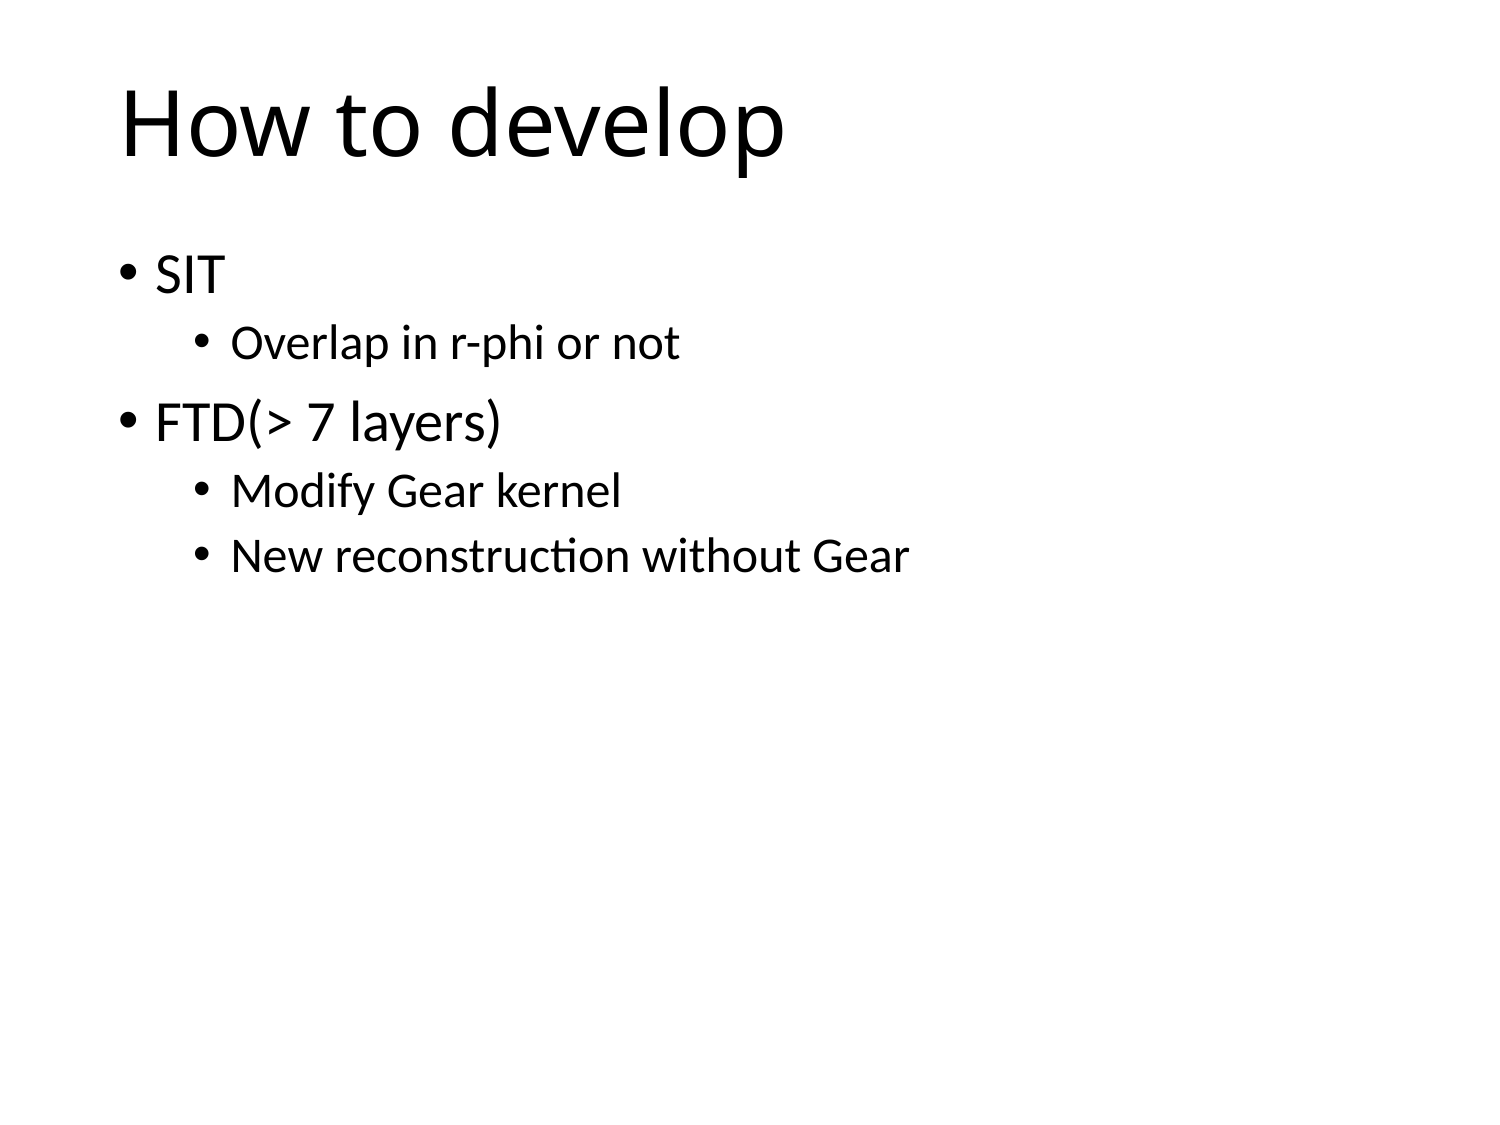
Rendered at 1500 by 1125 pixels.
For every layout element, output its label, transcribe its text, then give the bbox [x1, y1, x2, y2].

list SIT Overlap in r-phi or not FTD(> 7 layers) Modify Gear kernel New reconstruction without Gear [103, 235, 1397, 1014]
title How to develop [103, 18, 1397, 235]
